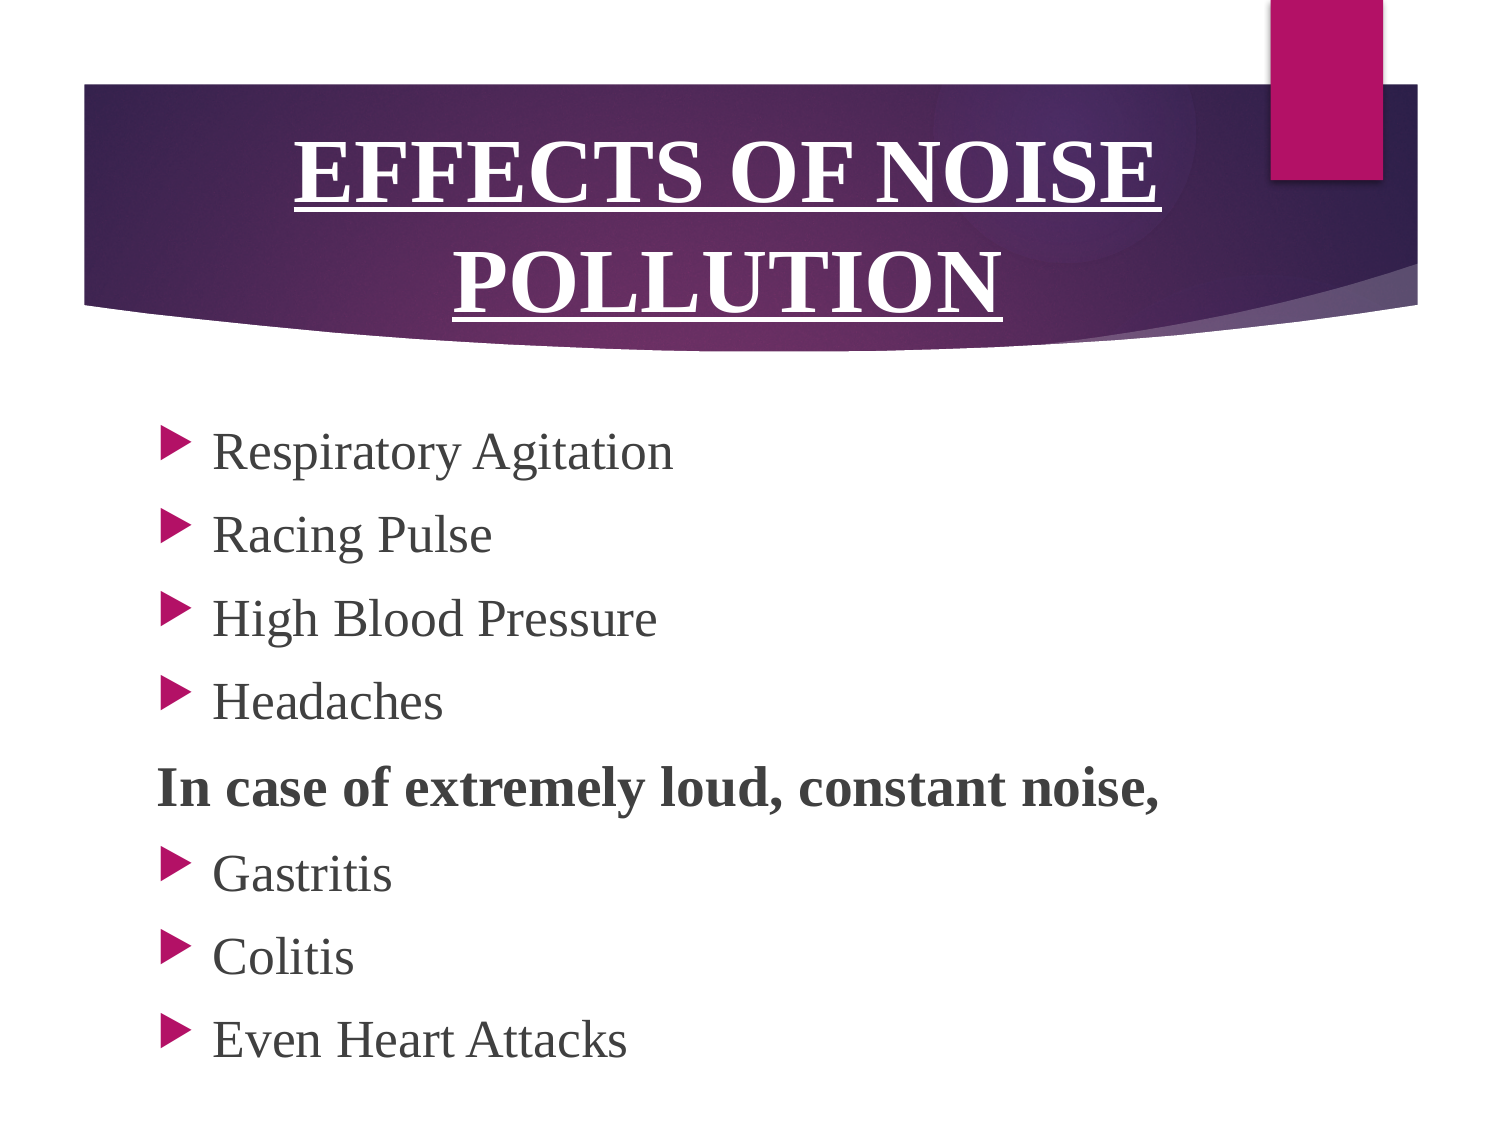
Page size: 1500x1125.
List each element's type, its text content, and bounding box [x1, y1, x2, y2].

list Respiratory Agitation Racing Pulse High Blood Pressure Headaches In case of extremely loud, constant noise, Gastritis Colitis Even Heart Attacks [141, 408, 1425, 1080]
title EFFECTS OF NOISE POLLUTION [142, 93, 1314, 348]
